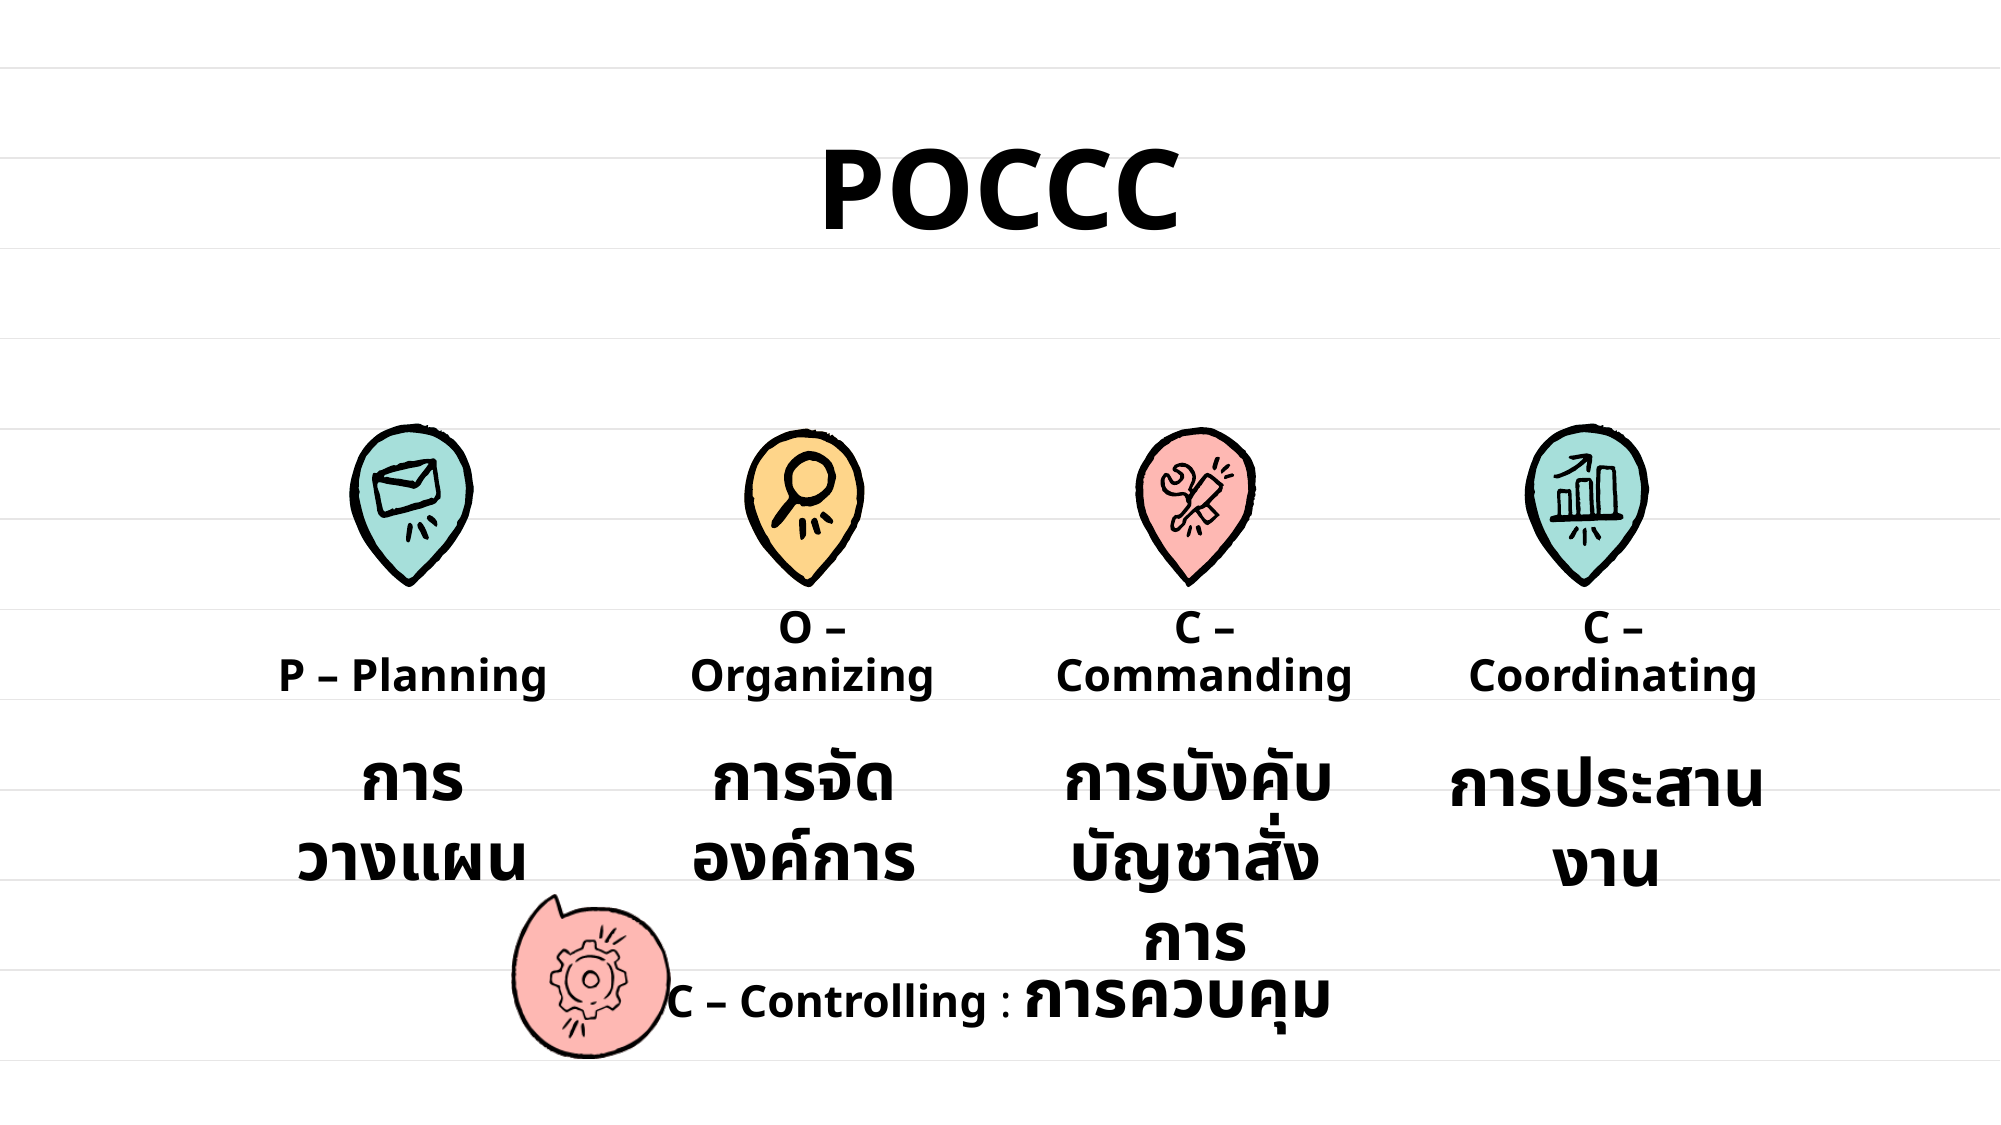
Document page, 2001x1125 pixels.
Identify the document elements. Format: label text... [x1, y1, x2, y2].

title P – Planning [249, 560, 577, 722]
subtitle การประสานงาน [1427, 722, 1788, 931]
subtitle การจัดองค์การ [640, 722, 968, 888]
title POCCC [439, 113, 1561, 274]
title C – Coordinating [1423, 560, 1804, 722]
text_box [1134, 427, 1258, 588]
title C – Commanding [999, 560, 1410, 722]
text_box C – Controlling : การควบคุม [671, 940, 1363, 1051]
subtitle การวางแผน [249, 722, 577, 888]
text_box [1524, 423, 1650, 588]
title O – Organizing [640, 560, 985, 722]
picture [511, 894, 671, 1059]
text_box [348, 423, 475, 588]
subtitle การบังคับบัญชาสั่งการ [1032, 722, 1359, 888]
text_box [743, 428, 865, 588]
